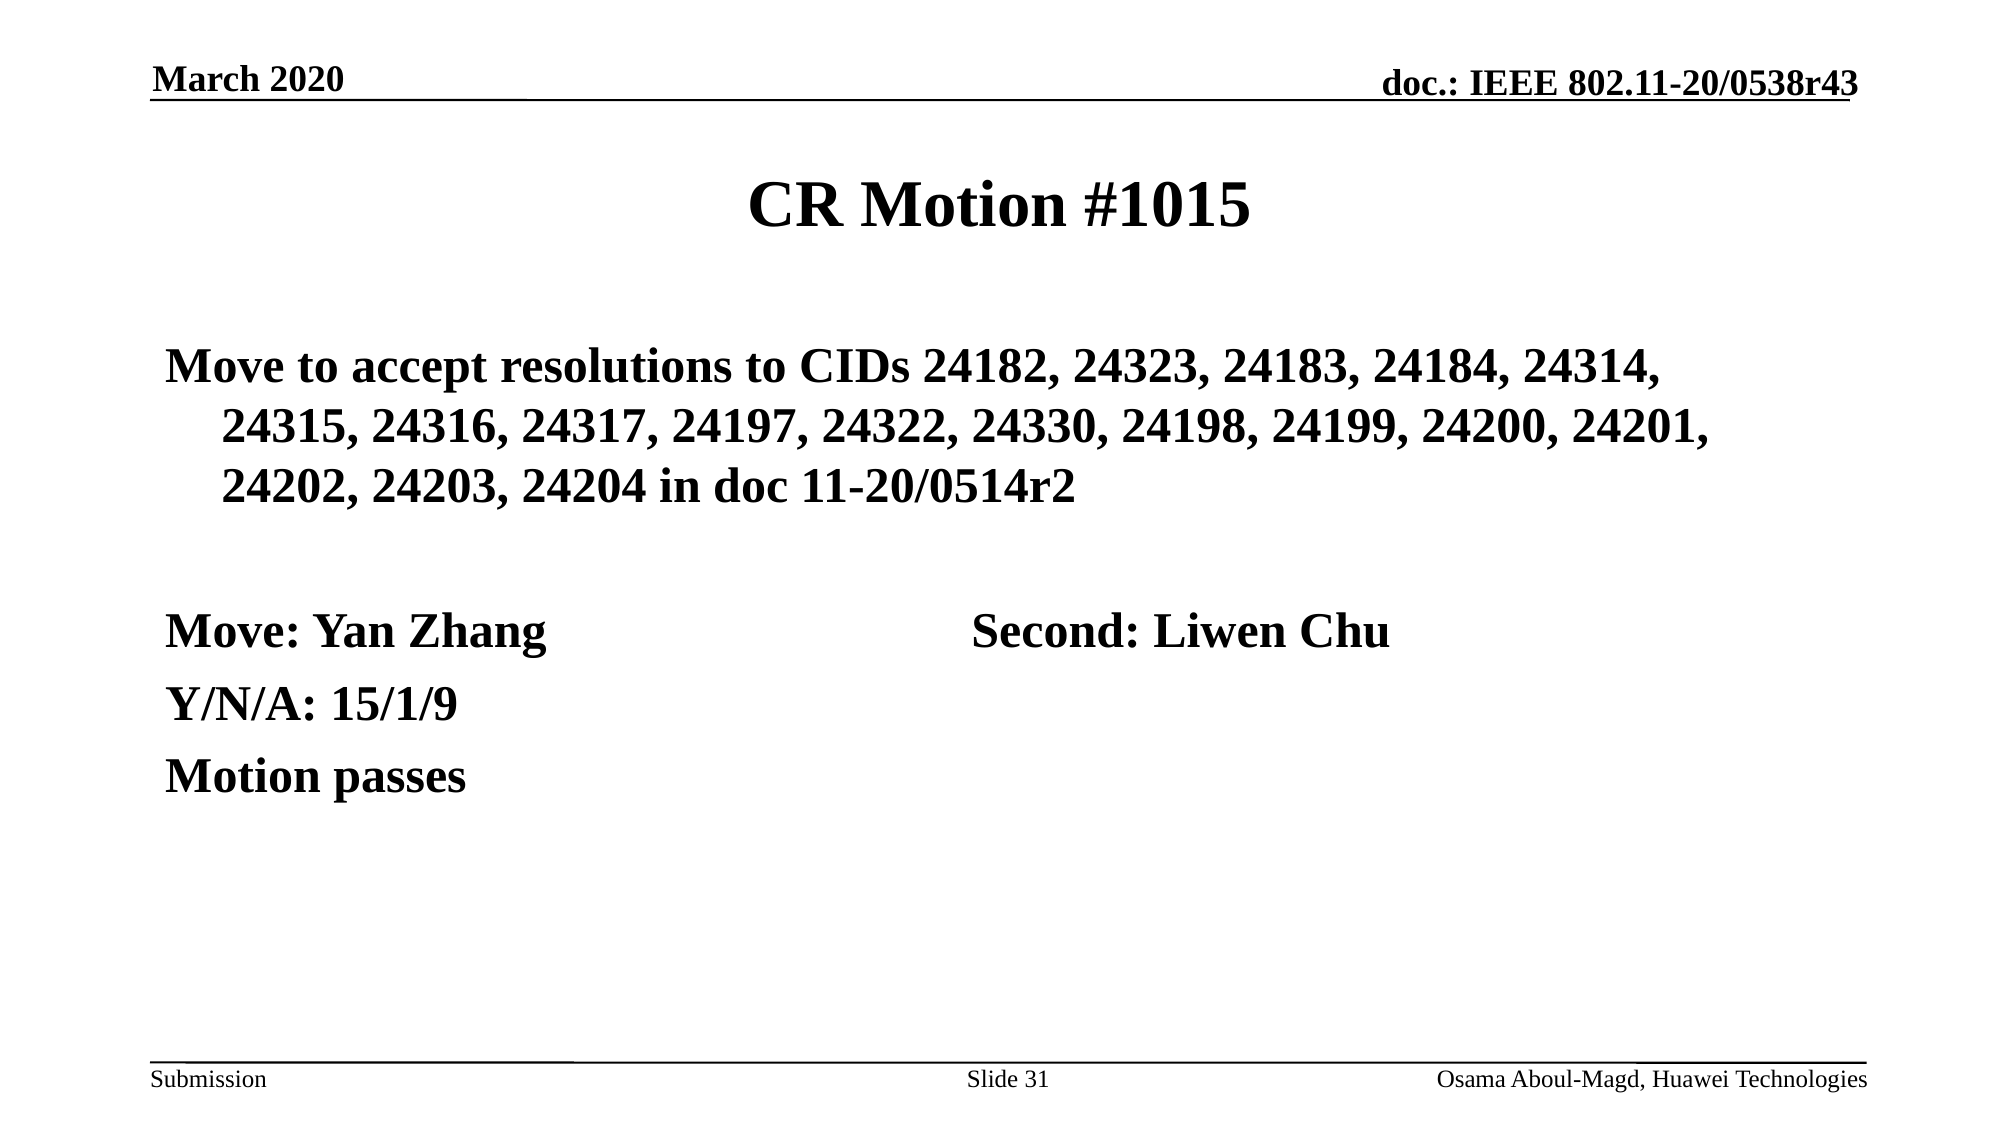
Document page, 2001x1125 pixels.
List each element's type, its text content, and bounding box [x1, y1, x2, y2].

footer Osama Aboul-Magd, Huawei Technologies [1171, 1061, 1869, 1093]
title CR Motion #1015 [149, 112, 1850, 288]
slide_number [152, 54, 563, 100]
slide_number Slide 31 [950, 1061, 1067, 1123]
list Move to accept resolutions to CIDs 24182, 24323, 24183, 24184, 24314, 24315, 24316, 24317, 24197, 24322, 24330, 24198, 24199, 24200, 24201, 24202, 24203, 24204 in doc 11-20/0514r2 Move: Yan Zhang Second: Liwen Chu Y/N/A: 15/1/9 Motion passes [149, 324, 1850, 1000]
